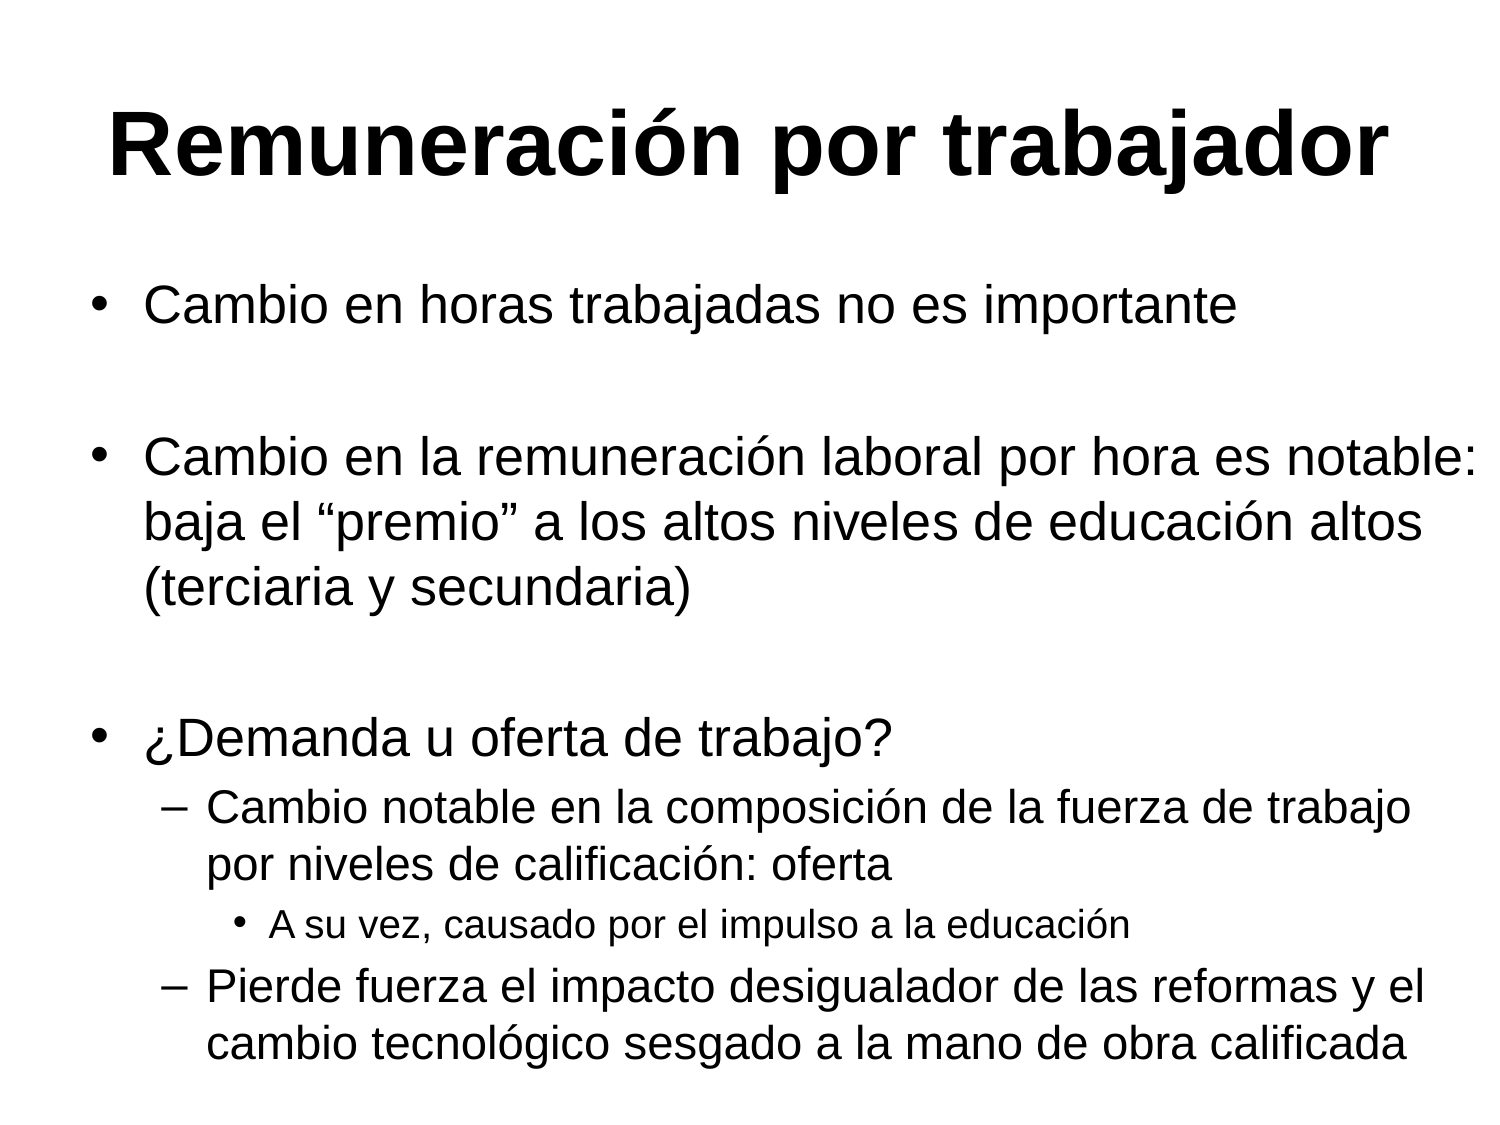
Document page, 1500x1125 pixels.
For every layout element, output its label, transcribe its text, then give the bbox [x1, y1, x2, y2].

list Cambio en horas trabajadas no es importante Cambio en la remuneración laboral por hora es notable: baja el “premio” a los altos niveles de educación altos (terciaria y secundaria) ¿Demanda u oferta de trabajo? Cambio notable en la composición de la fuerza de trabajo por niveles de calificación: oferta A su vez, causado por el impulso a la educación Pierde fuerza el impacto desigualador de las reformas y el cambio tecnológico sesgado a la mano de obra calificada [75, 262, 1500, 1094]
title Remuneración por trabajador [75, 45, 1425, 233]
